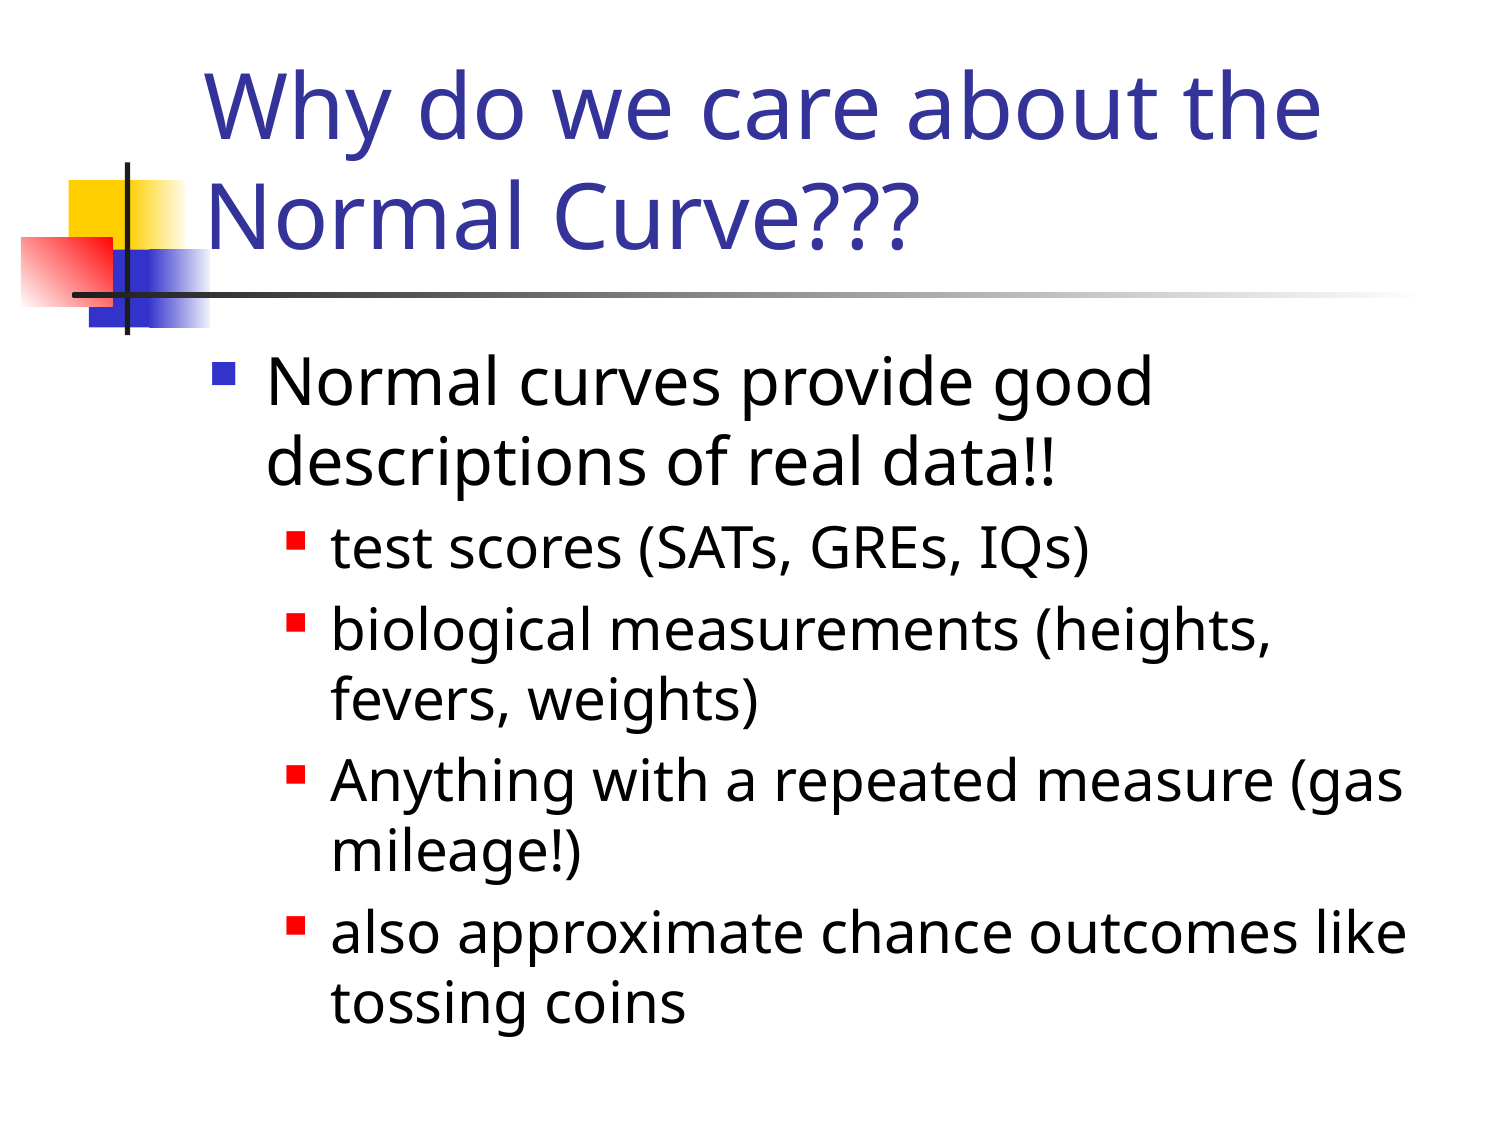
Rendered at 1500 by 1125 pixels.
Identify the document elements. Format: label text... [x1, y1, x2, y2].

list Normal curves provide good descriptions of real data!! test scores (SATs, GREs, IQs) biological measurements (heights, fevers, weights) Anything with a repeated measure (gas mileage!) also approximate chance outcomes like tossing coins [193, 330, 1470, 1007]
title Why do we care about the Normal Curve??? [188, 34, 1468, 276]
